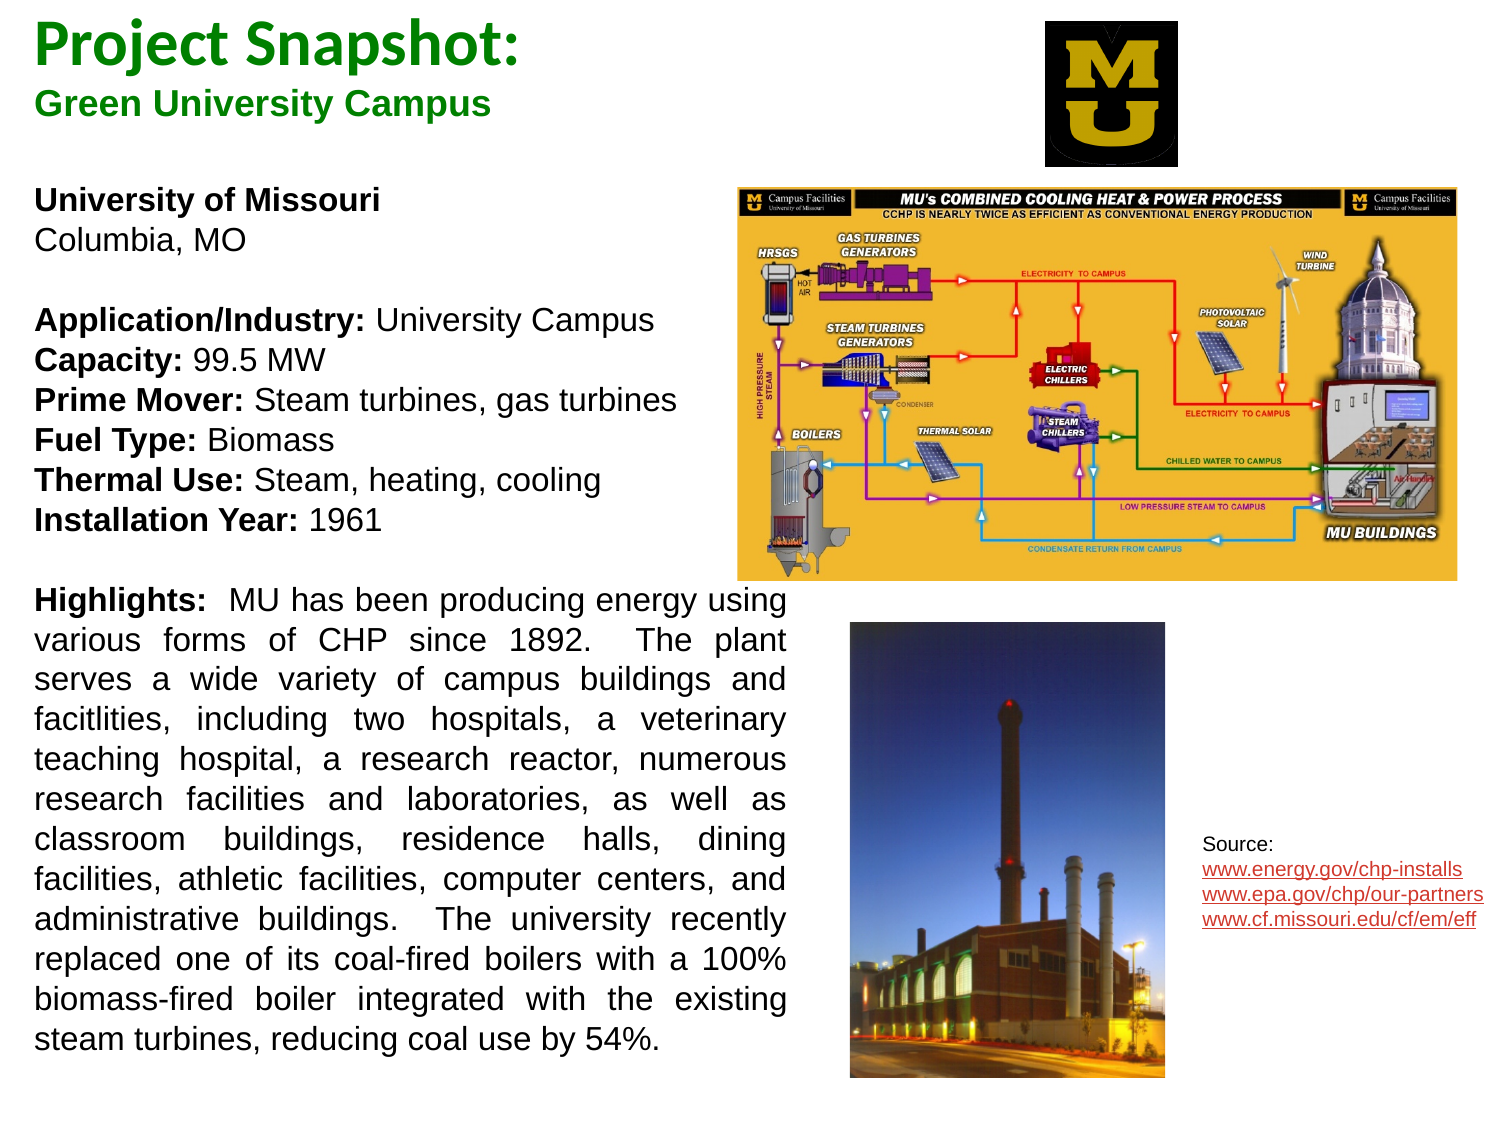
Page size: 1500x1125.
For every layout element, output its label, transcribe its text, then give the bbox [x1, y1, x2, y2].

picture [849, 621, 1166, 1079]
text_box Project Snapshot: Green University Campus [19, 39, 650, 163]
picture [737, 187, 1458, 581]
text_box Source: www.energy.gov/chp-installs www.epa.gov/chp/our-partners www.cf.missouri.edu/cf/em/eff [1187, 825, 1500, 936]
text_box University of Missouri Columbia, MO Application/Industry: University Campus Capacity: 99.5 MW Prime Mover: Steam turbines, gas turbines Fuel Type: Biomass Thermal Use: Steam, heating, cooling Installation Year: 1961 Highlights: MU has been producing energy using various forms of CHP since 1892. The plant serves a wide variety of campus buildings and facitlities, including two hospitals, a veterinary teaching hospital, a research reactor, numerous research facilities and laboratories, as well as classroom buildings, residence halls, dining facilities, athletic facilities, computer centers, and administrative buildings. The university recently replaced one of its coal-fired boilers with a 100% biomass-fired boiler integrated with the existing steam turbines, reducing coal use by 54%. [19, 163, 803, 1113]
picture [1044, 21, 1179, 167]
